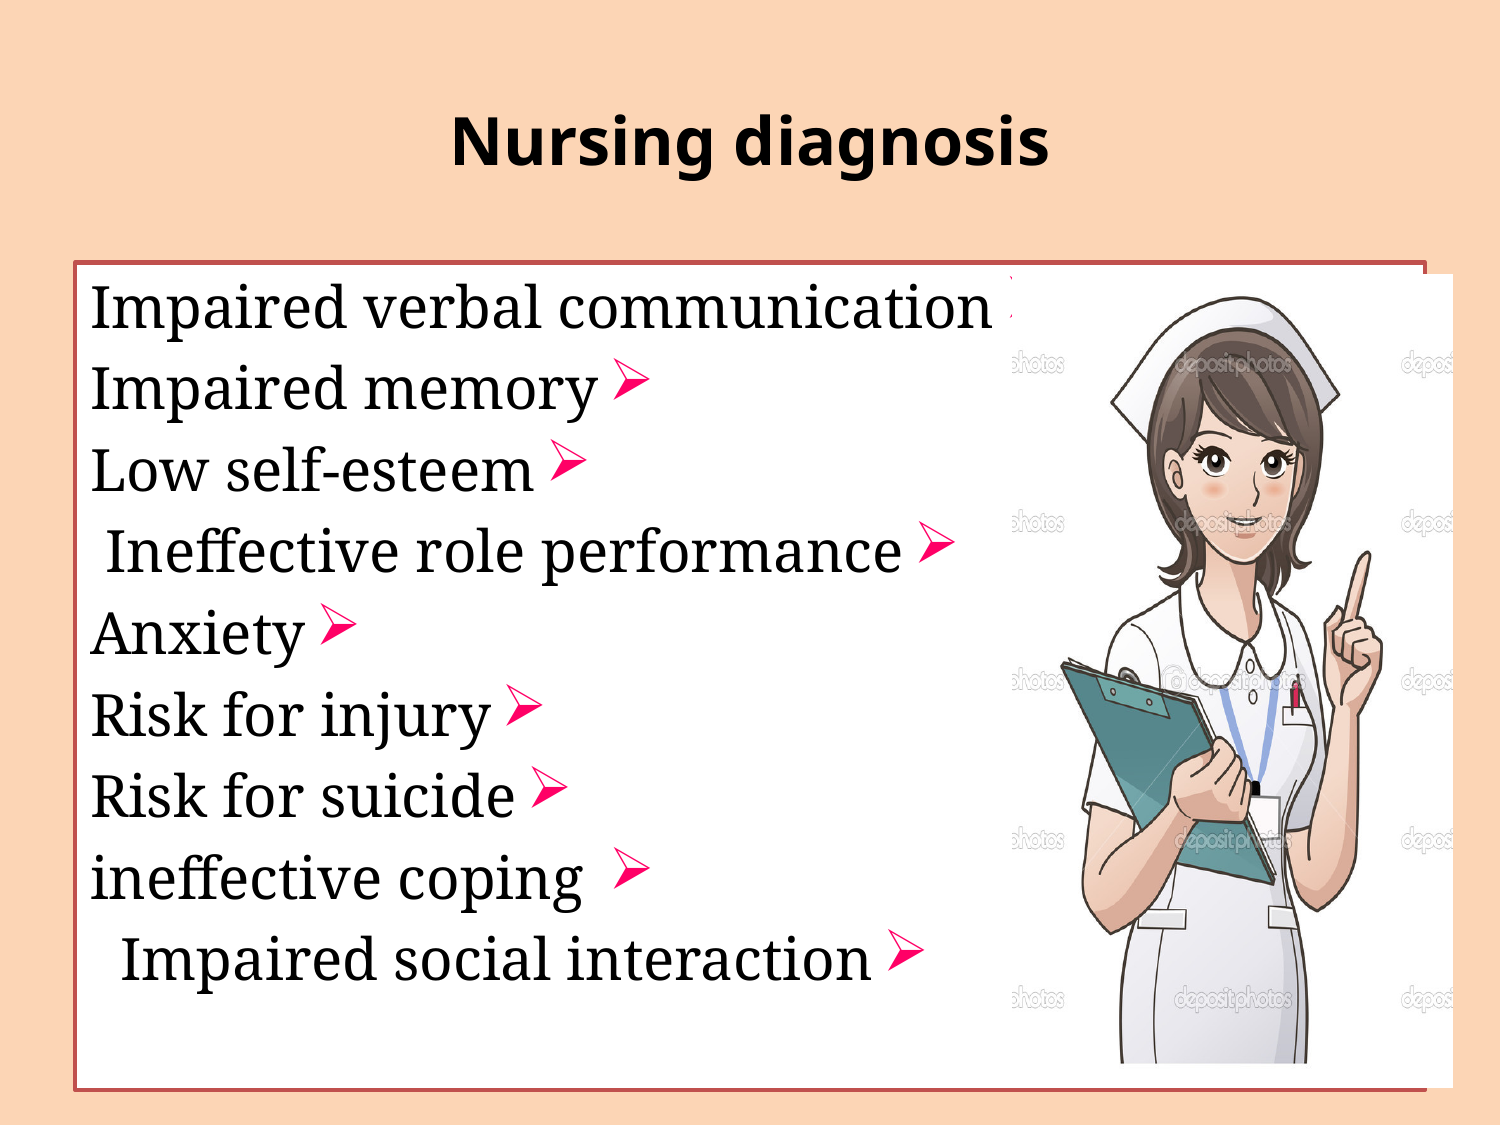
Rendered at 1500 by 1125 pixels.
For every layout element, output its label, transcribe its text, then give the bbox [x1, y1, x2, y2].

title Nursing diagnosis [75, 45, 1425, 233]
list Impaired verbal communication Impaired memory Low self-esteem Ineffective role performance Anxiety Risk for injury Risk for suicide ineffective coping Impaired social interaction [73, 260, 1427, 1092]
picture [1012, 274, 1453, 1088]
